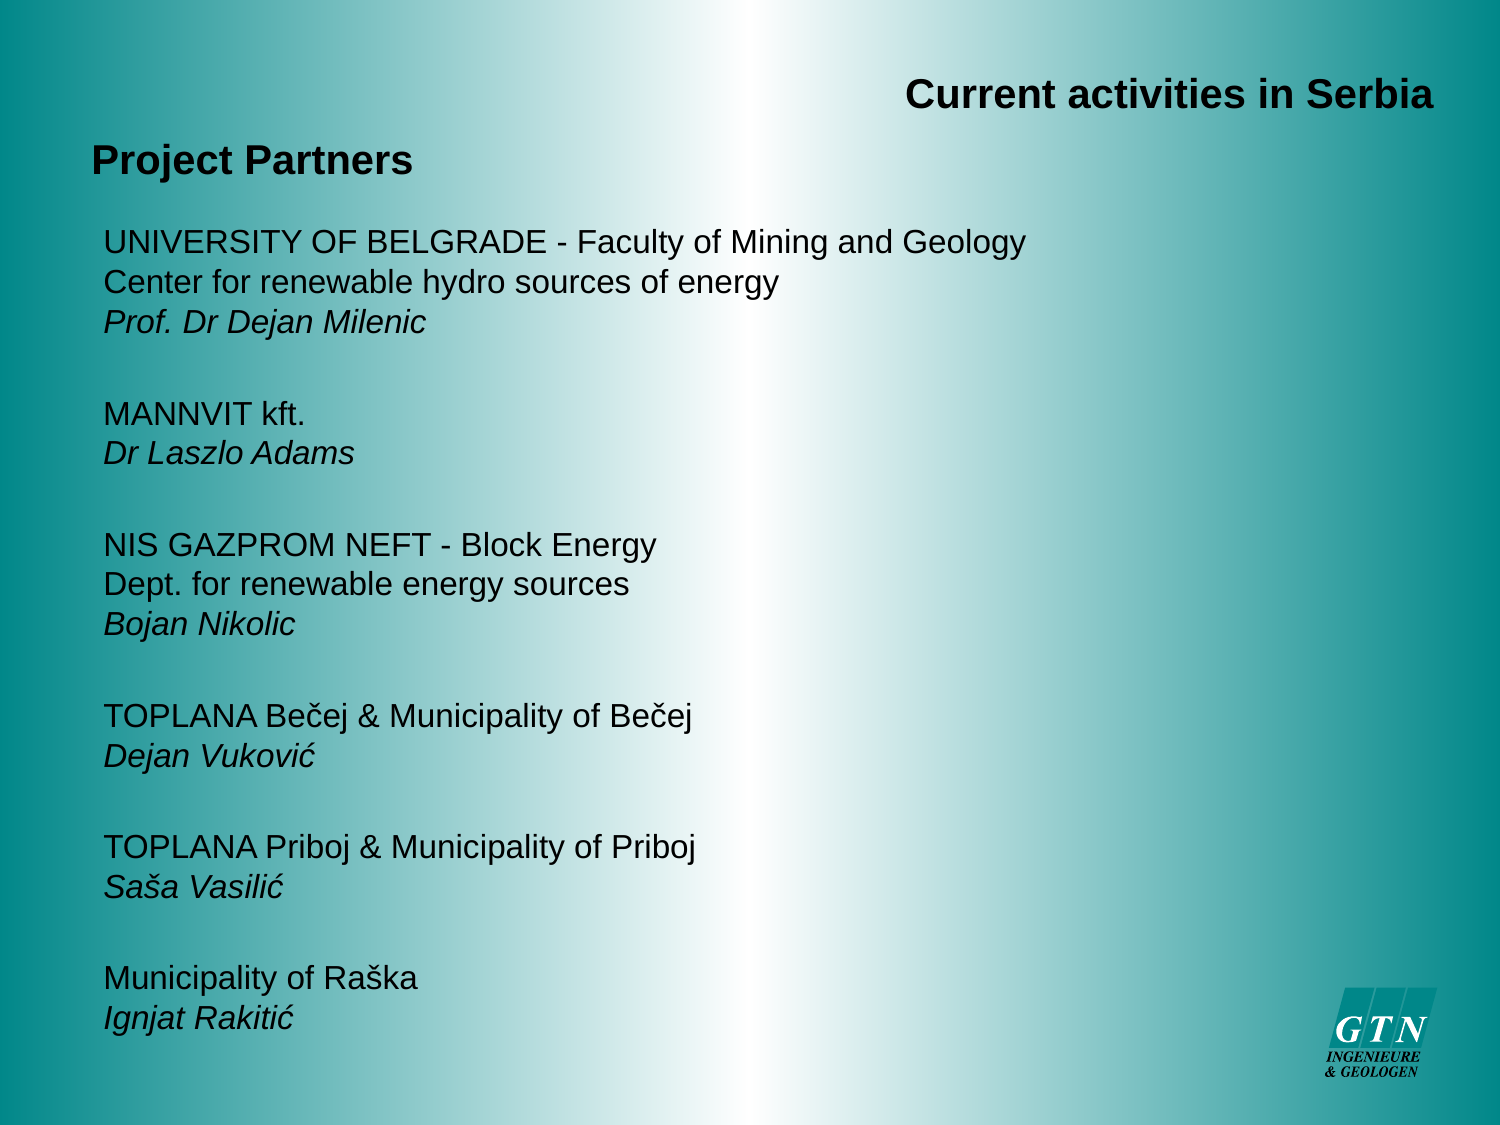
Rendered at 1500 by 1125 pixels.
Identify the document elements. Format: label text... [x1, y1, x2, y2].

text_box Project Partners [76, 125, 1336, 220]
text_box TOPLANA Priboj & Municipality of Priboj Saša Vasilić [88, 817, 1436, 913]
text_box Municipality of Raška Ignjat Rakitić [88, 948, 437, 1044]
text_box UNIVERSITY OF BELGRADE - Faculty of Mining and Geology Center for renewable hydro sources of energy Prof. Dr Dejan Milenic [88, 212, 1436, 348]
text_box NIS GAZPROM NEFT - Block Energy Dept. for renewable energy sources Bojan Nikolic [88, 515, 1436, 650]
text_box [0, 0, 1500, 1125]
text_box Current activities in Serbia [702, 59, 1449, 125]
text_box TOPLANA Bečej & Municipality of Bečej Dejan Vuković [88, 686, 1436, 782]
text_box MANNVIT kft. Dr Laszlo Adams [88, 384, 1226, 479]
